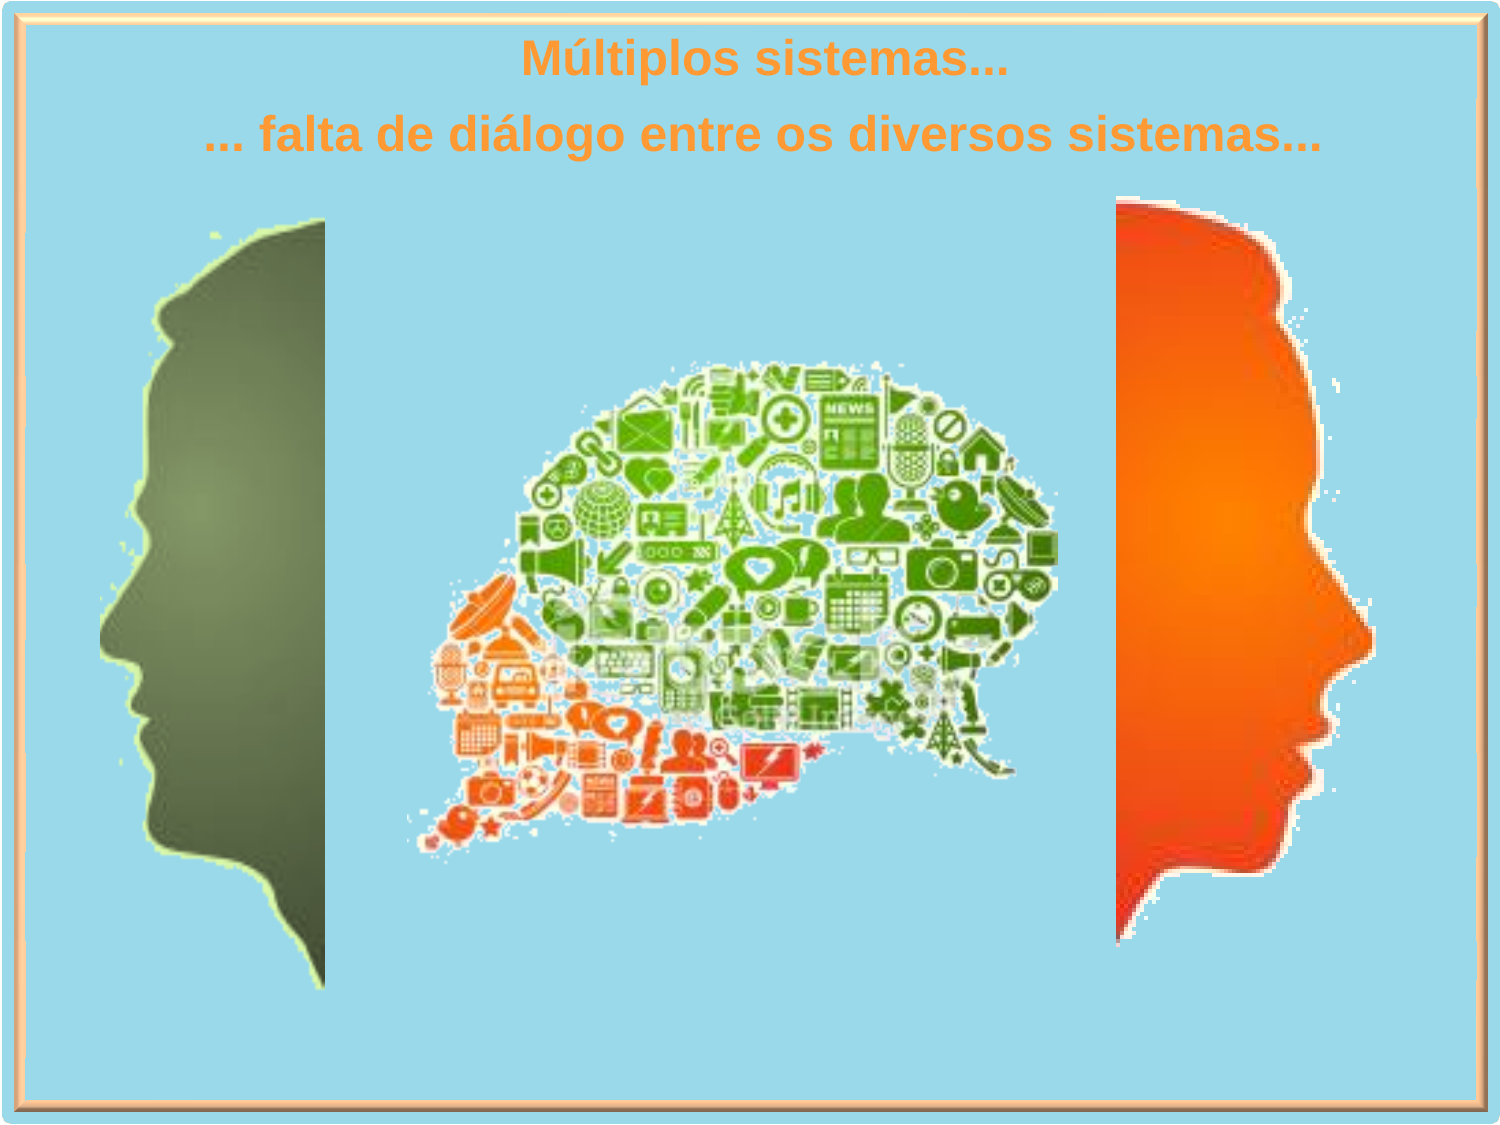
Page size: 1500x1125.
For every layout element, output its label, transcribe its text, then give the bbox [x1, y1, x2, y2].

text_box Múltiplos sistemas... [505, 17, 1026, 93]
picture [0, 0, 1500, 1125]
text_box ... falta de diálogo entre os diversos sistemas... [332, 93, 1109, 169]
picture [1115, 0, 1389, 1107]
